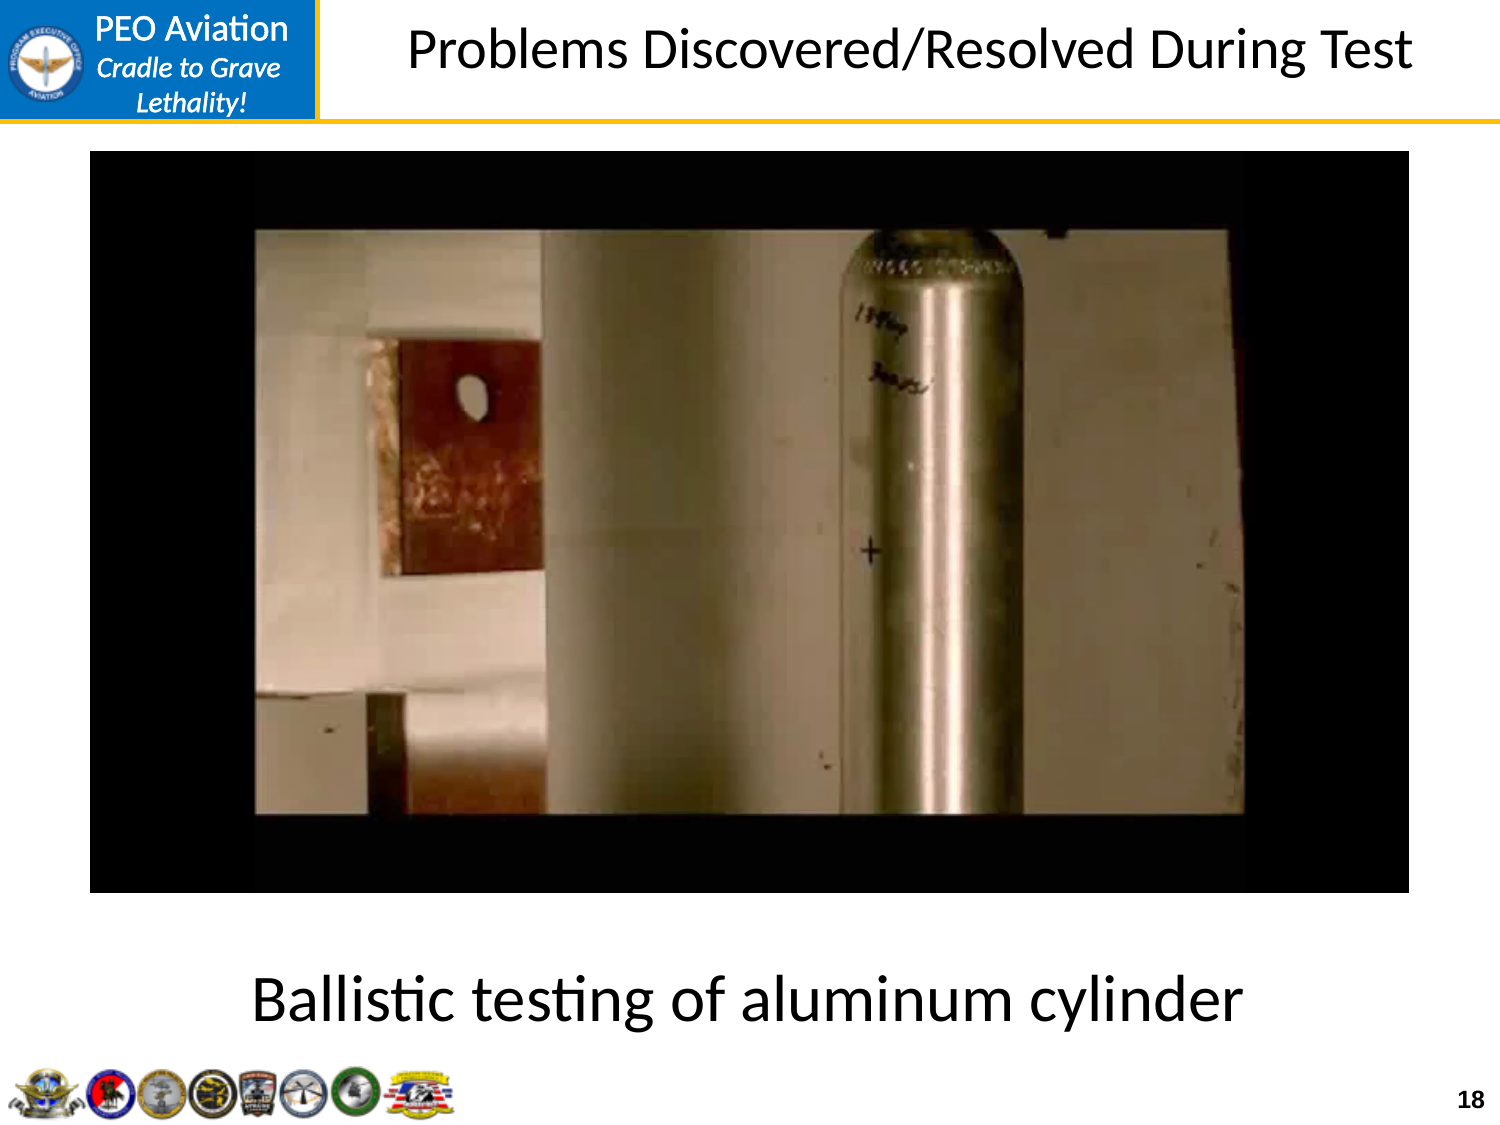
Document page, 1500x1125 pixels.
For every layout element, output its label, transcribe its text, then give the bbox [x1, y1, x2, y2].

picture [8, 26, 84, 102]
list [89, 150, 1411, 894]
title Problems Discovered/Resolved During Test [322, 3, 1500, 117]
picture [8, 1065, 461, 1125]
text_box Ballistic testing of aluminum cylinder [150, 947, 1348, 1041]
